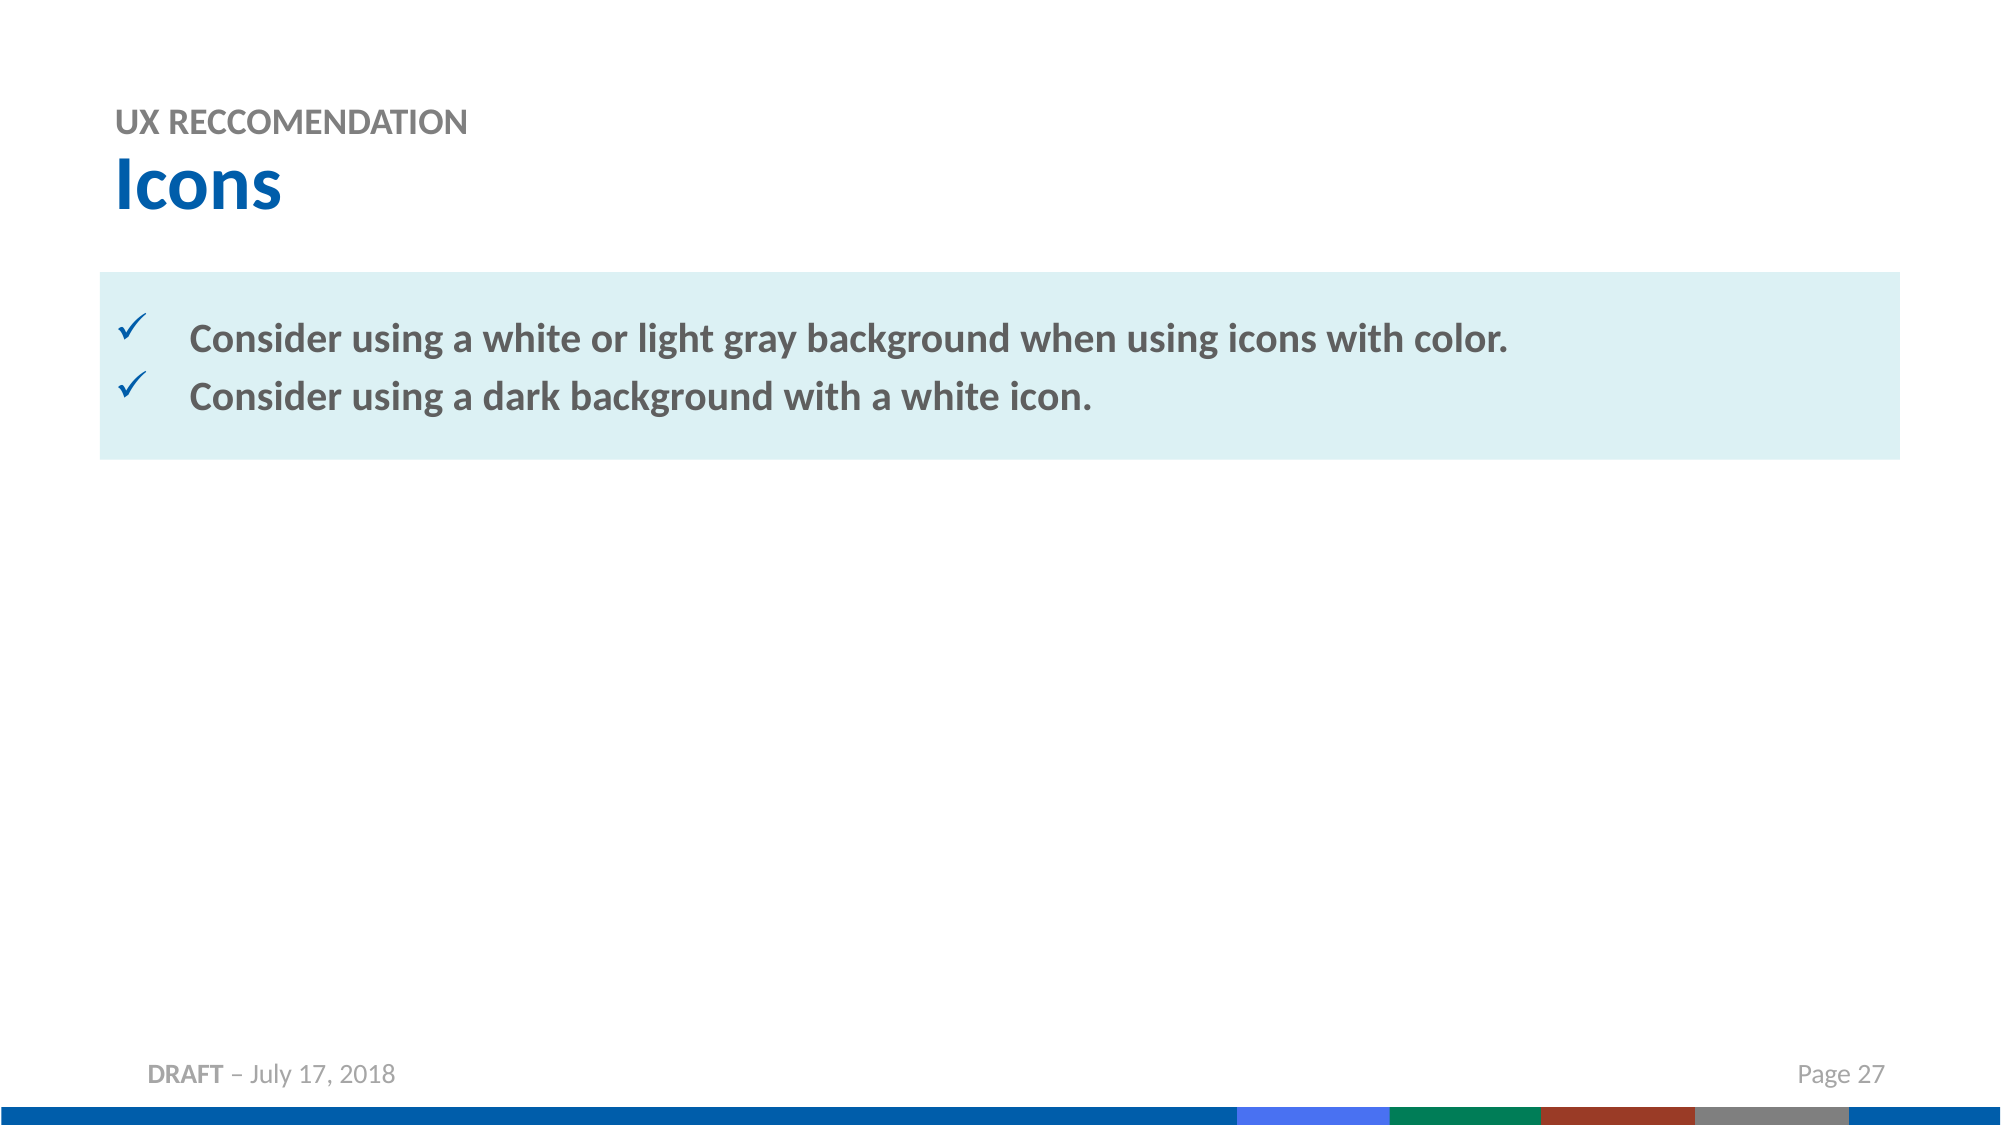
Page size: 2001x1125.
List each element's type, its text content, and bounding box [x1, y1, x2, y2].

picture [1, 1097, 2001, 1125]
title UX RECCOMENDATION Icons [99, 45, 1900, 233]
list Consider using a white or light gray background when using icons with color. Consider using a dark background with a white icon. [99, 272, 1900, 460]
